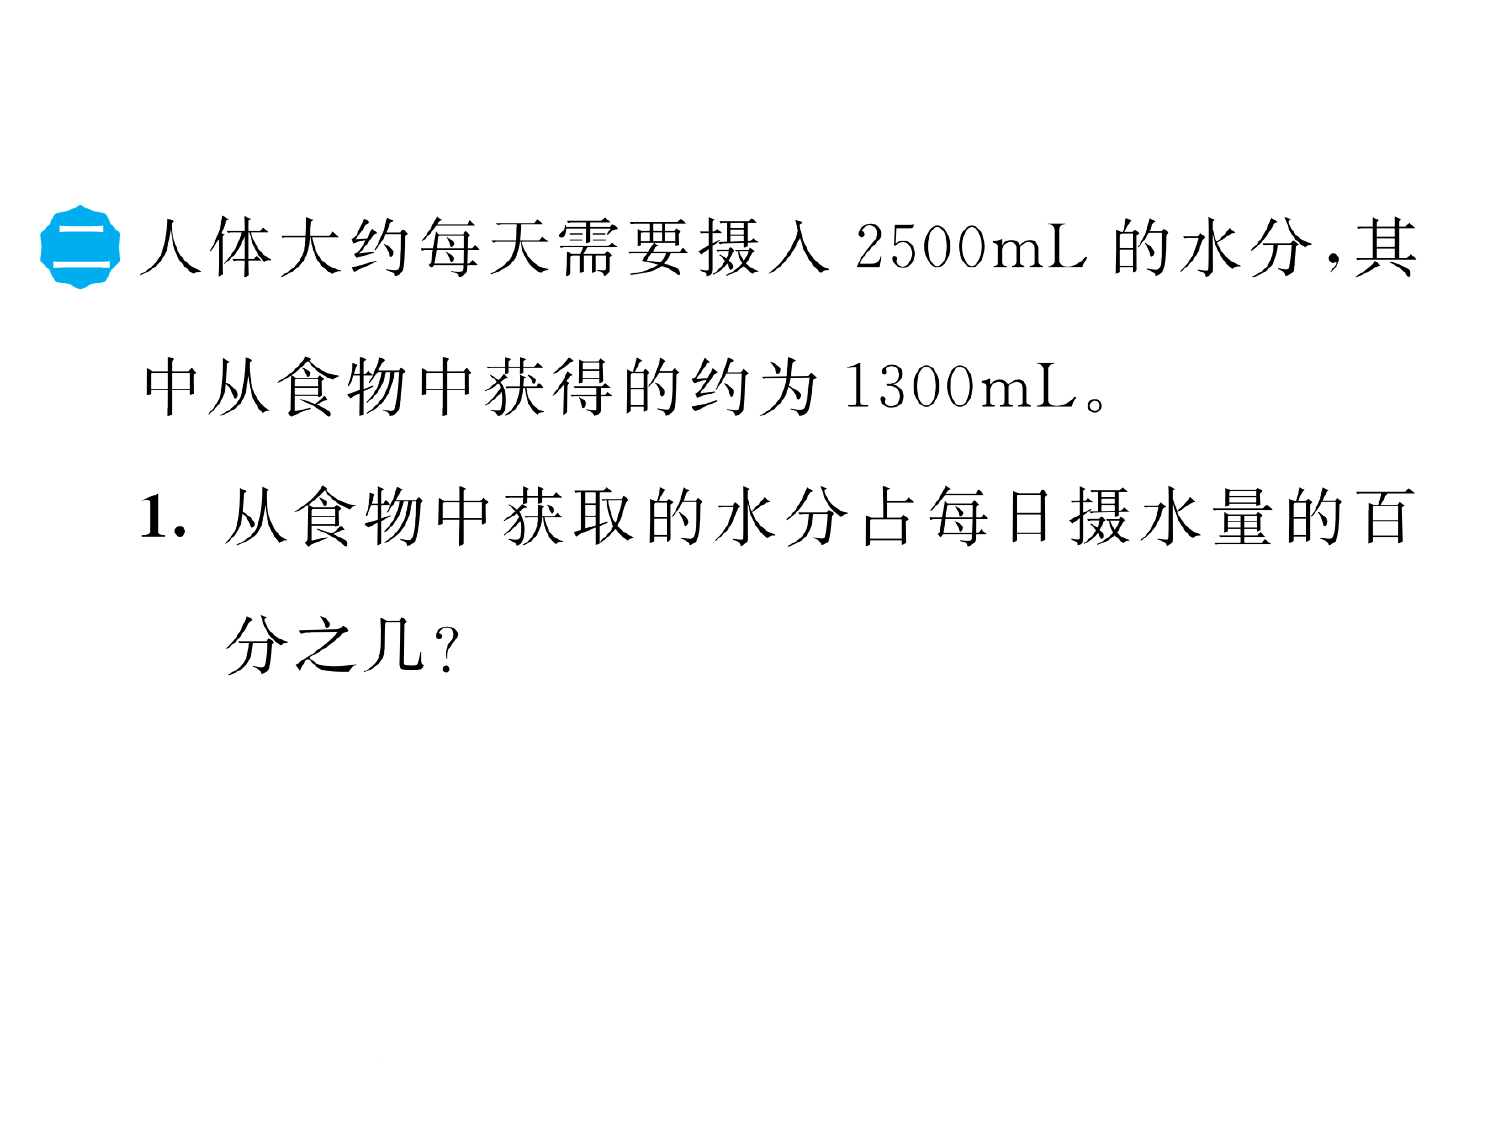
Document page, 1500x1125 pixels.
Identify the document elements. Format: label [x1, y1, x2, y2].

picture [35, 177, 1453, 1089]
